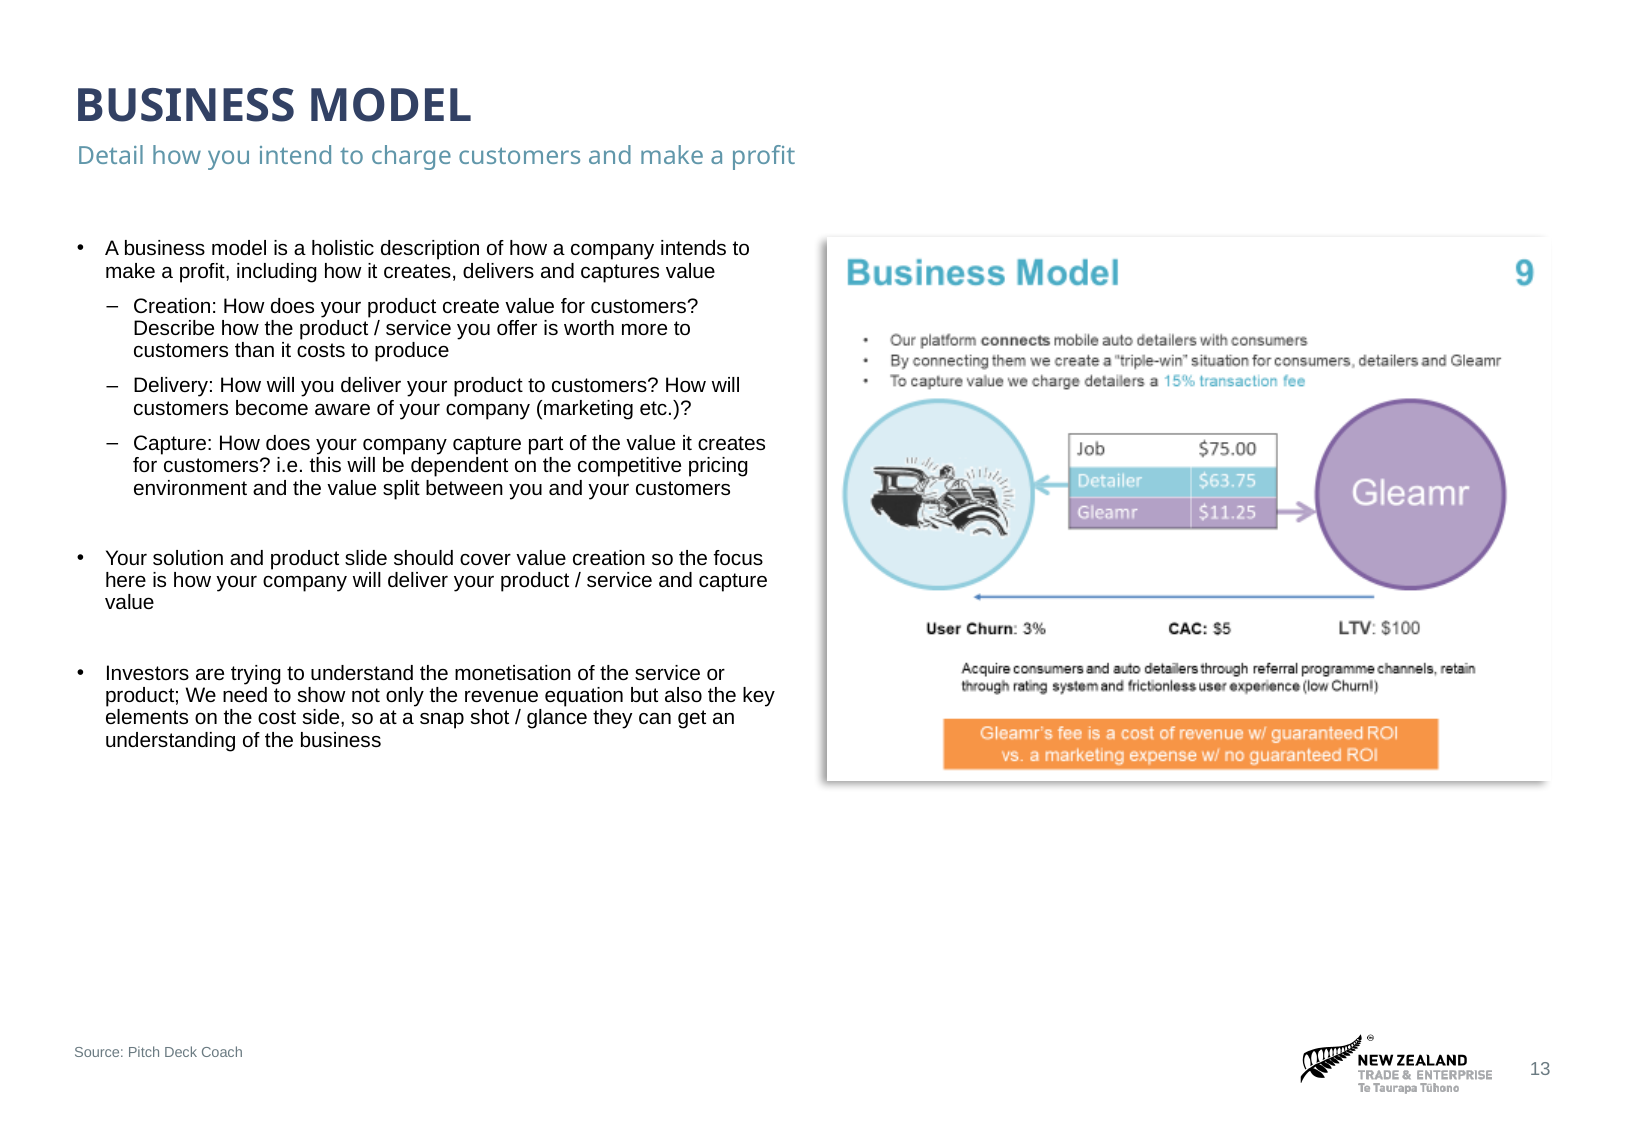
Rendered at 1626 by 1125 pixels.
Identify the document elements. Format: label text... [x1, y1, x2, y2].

picture [826, 237, 1551, 781]
title BUSINESS MODEL [74, 72, 1551, 127]
list Detail how you intend to charge customers and make a profit [74, 143, 1551, 208]
footer Source: Pitch Deck Coach [74, 1035, 798, 1095]
picture [1300, 1034, 1492, 1094]
slide_number ‹#› [1491, 1035, 1551, 1095]
list A business model is a holistic description of how a company intends to make a profit, including how it creates, delivers and captures value Creation: How does your product create value for customers? Describe how the product / service you offer is worth more to customers than it costs to produce Delivery: How will you deliver your product to customers? How will customers become aware of your company (marketing etc.)? Capture: How does your company capture part of the value it creates for customers? i.e. this will be dependent on the competitive pricing environment and the value split between you and your customers Your solution and product slide should cover value creation so the focus here is how your company will deliver your product / service and capture value Investors are trying to understand the monetisation of the service or product; We need to show not only the revenue equation but also the key elements on the cost side, so at a snap shot / glance they can get an understanding of the business [74, 237, 798, 1006]
